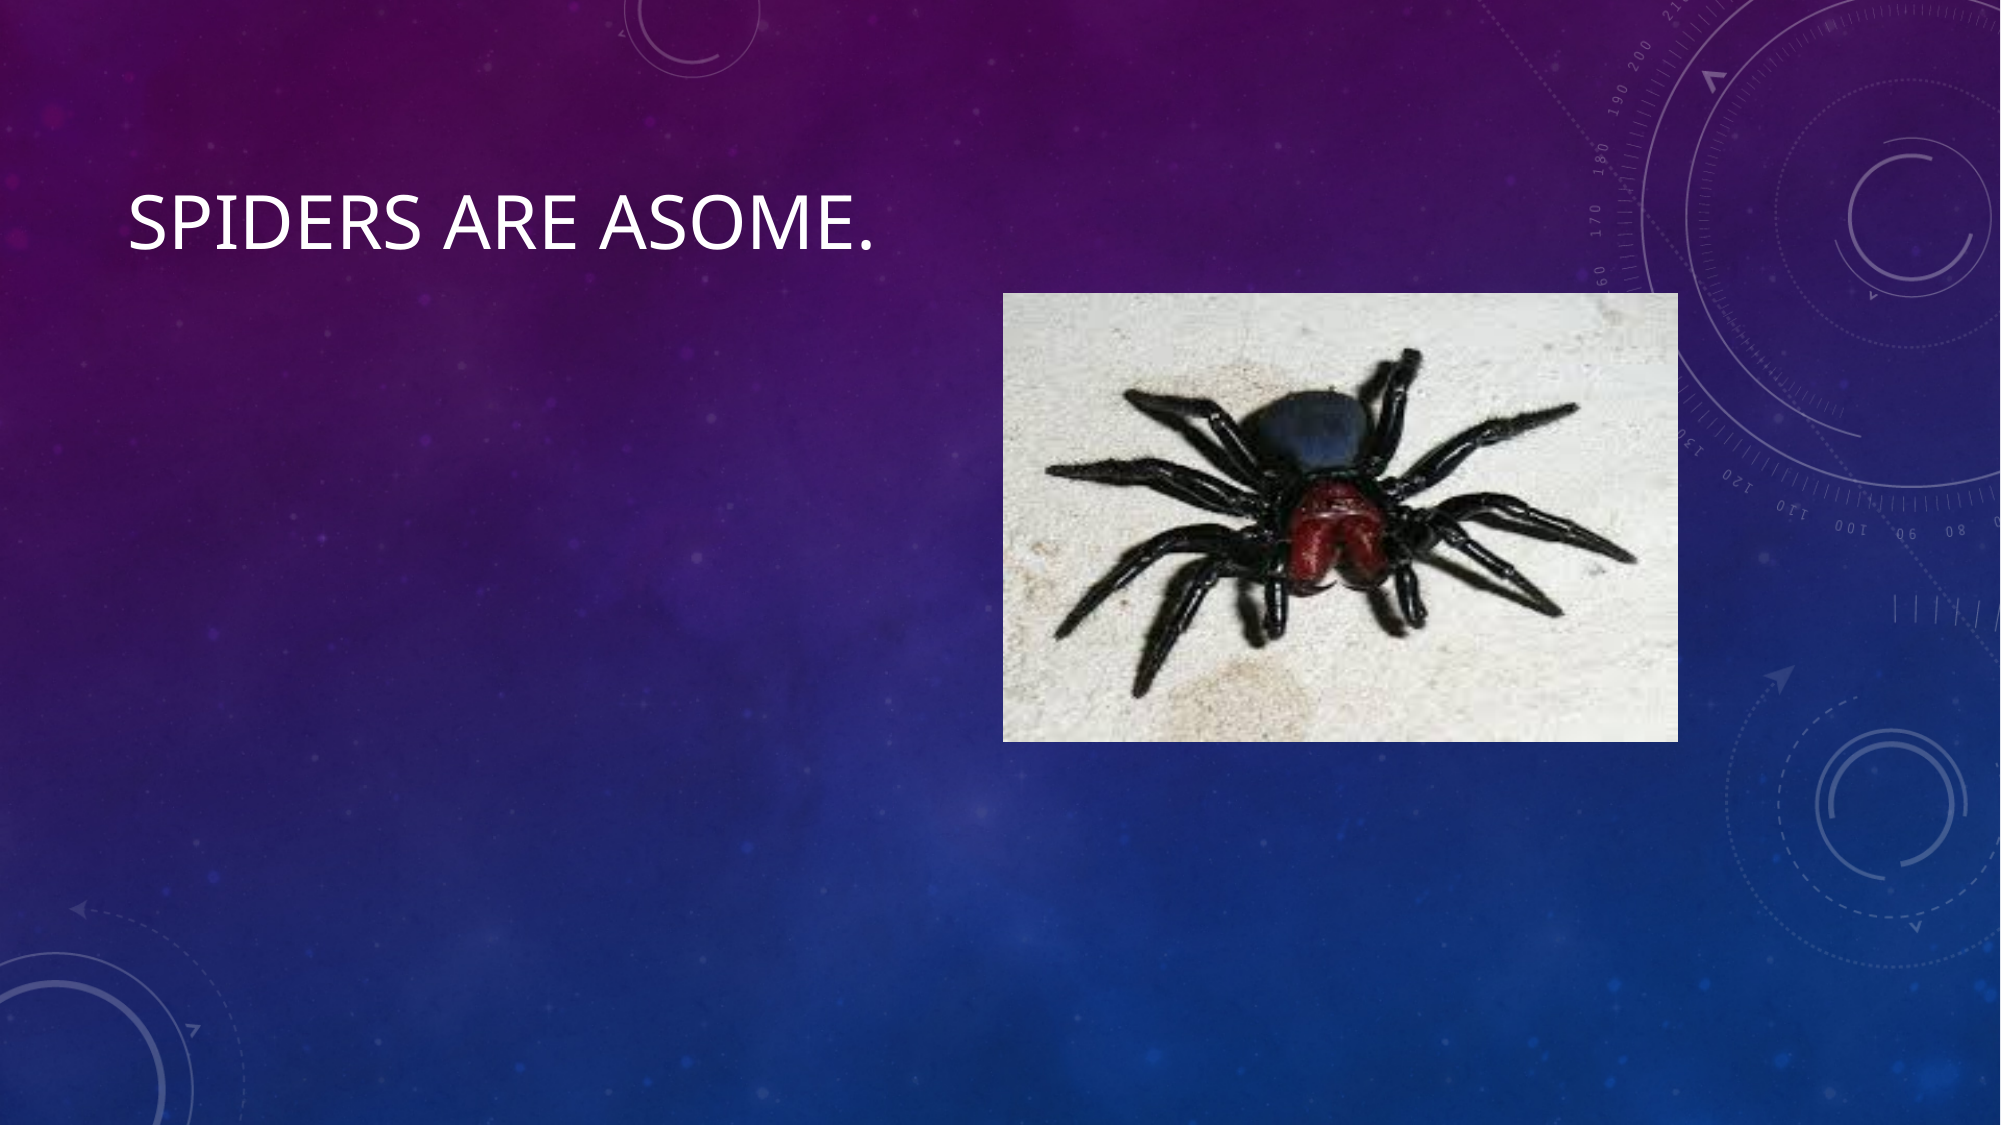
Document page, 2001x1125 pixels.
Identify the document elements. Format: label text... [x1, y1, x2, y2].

title SPIDERS ARE ASOME. [112, 99, 1775, 339]
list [1003, 293, 1678, 742]
picture [0, 0, 2001, 1125]
